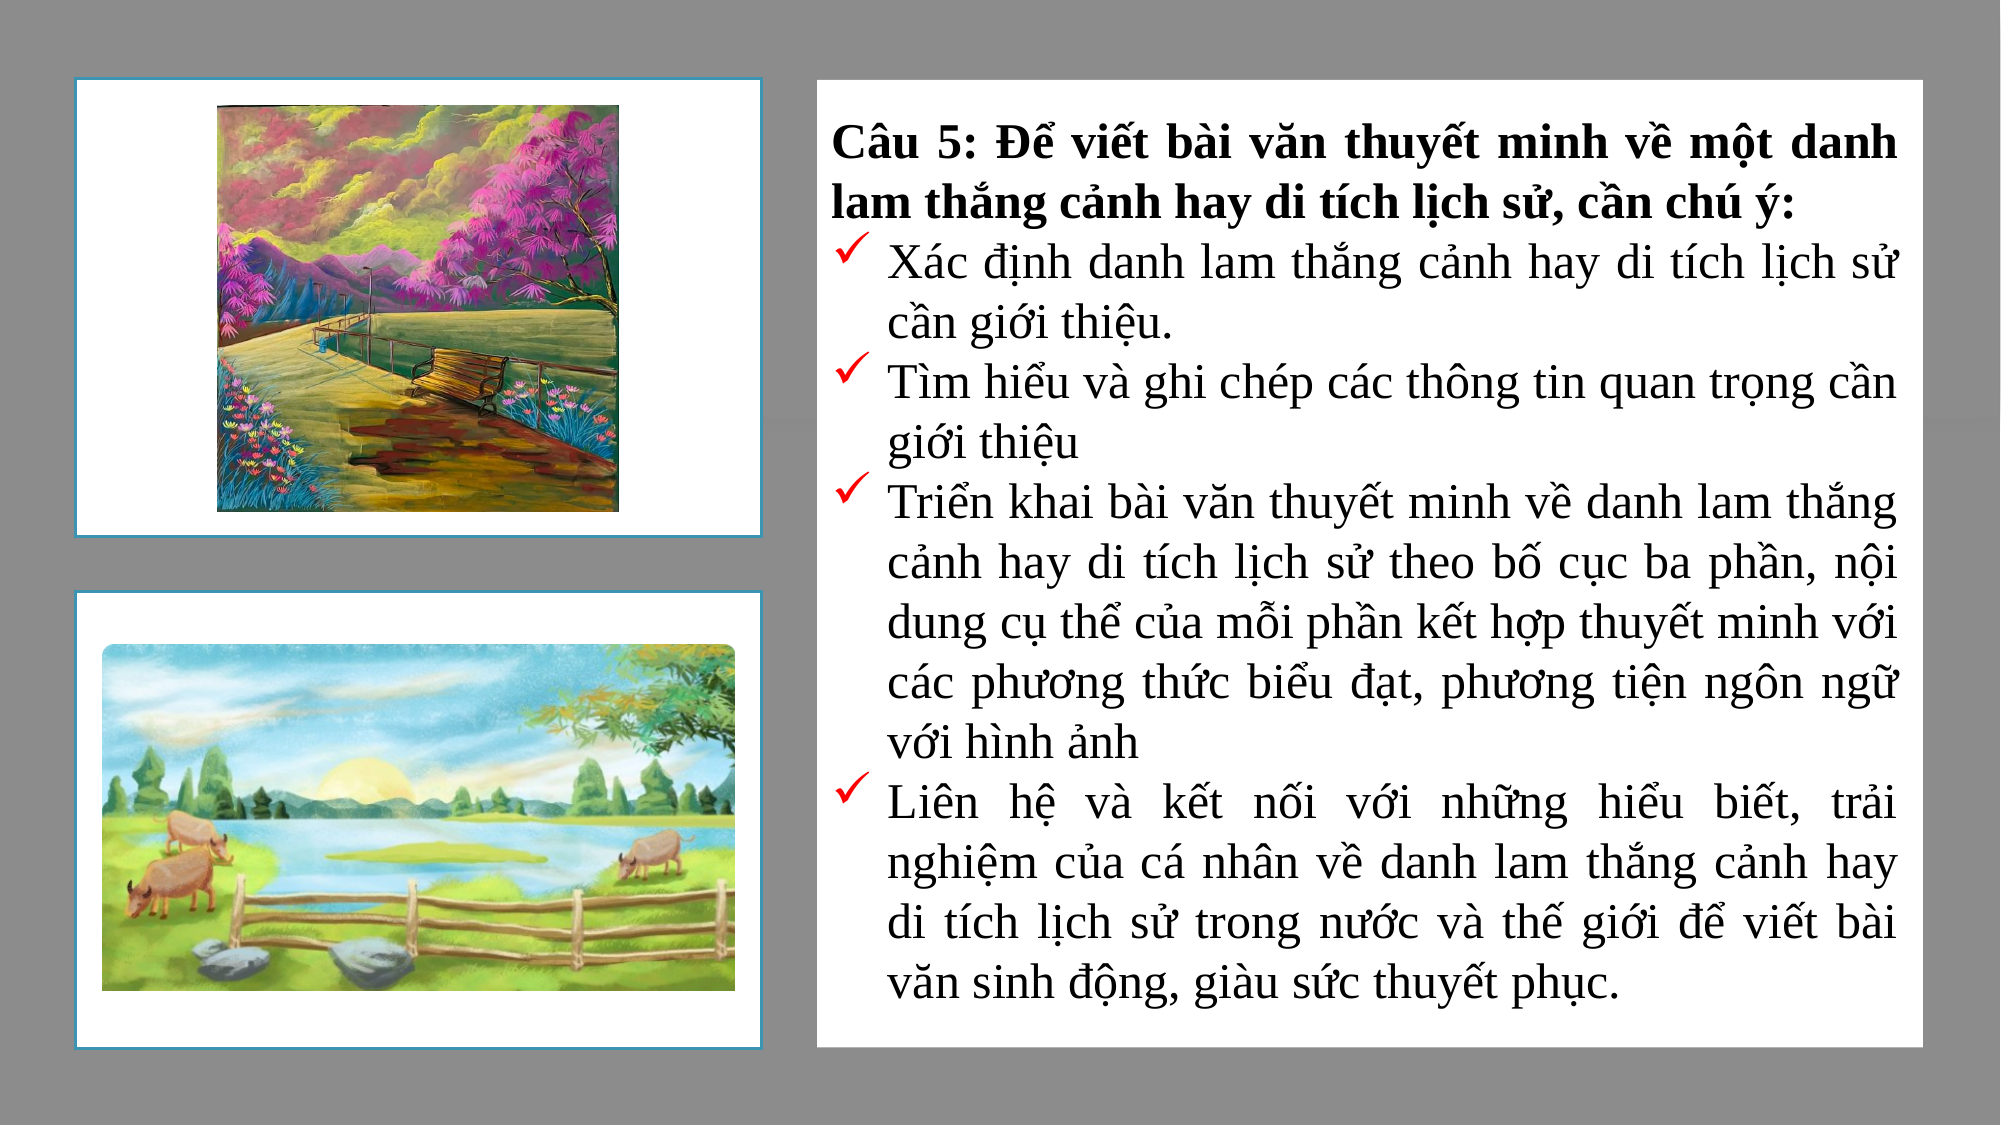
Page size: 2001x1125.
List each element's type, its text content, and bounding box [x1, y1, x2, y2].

text_box [816, 79, 1924, 1048]
text_box [75, 590, 762, 1049]
picture [102, 644, 735, 991]
text_box [0, 0, 2000, 1125]
text_box Câu 5: Để viết bài văn thuyết minh về một danh lam thắng cảnh hay di tích lịch sử, cần chú ý: Xác định danh lam thắng cảnh hay di tích lịch sử cần giới thiệu. Tìm hiểu và ghi chép các thông tin quan trọng cần giới thiệu Triển khai bài văn thuyết minh về danh lam thắng cảnh hay di tích lịch sử theo bố cục ba phần, nội dung cụ thể của mỗi phần kết hợp thuyết minh với các phương thức biểu đạt, phương tiện ngôn ngữ với hình ảnh Liên hệ và kết nối với những hiểu biết, trải nghiệm của cá nhân về danh lam thắng cảnh hay di tích lịch sử trong nước và thế giới để viết bài văn sinh động, giàu sức thuyết phục. [816, 101, 1914, 1017]
text_box [75, 78, 762, 537]
picture [217, 105, 619, 512]
